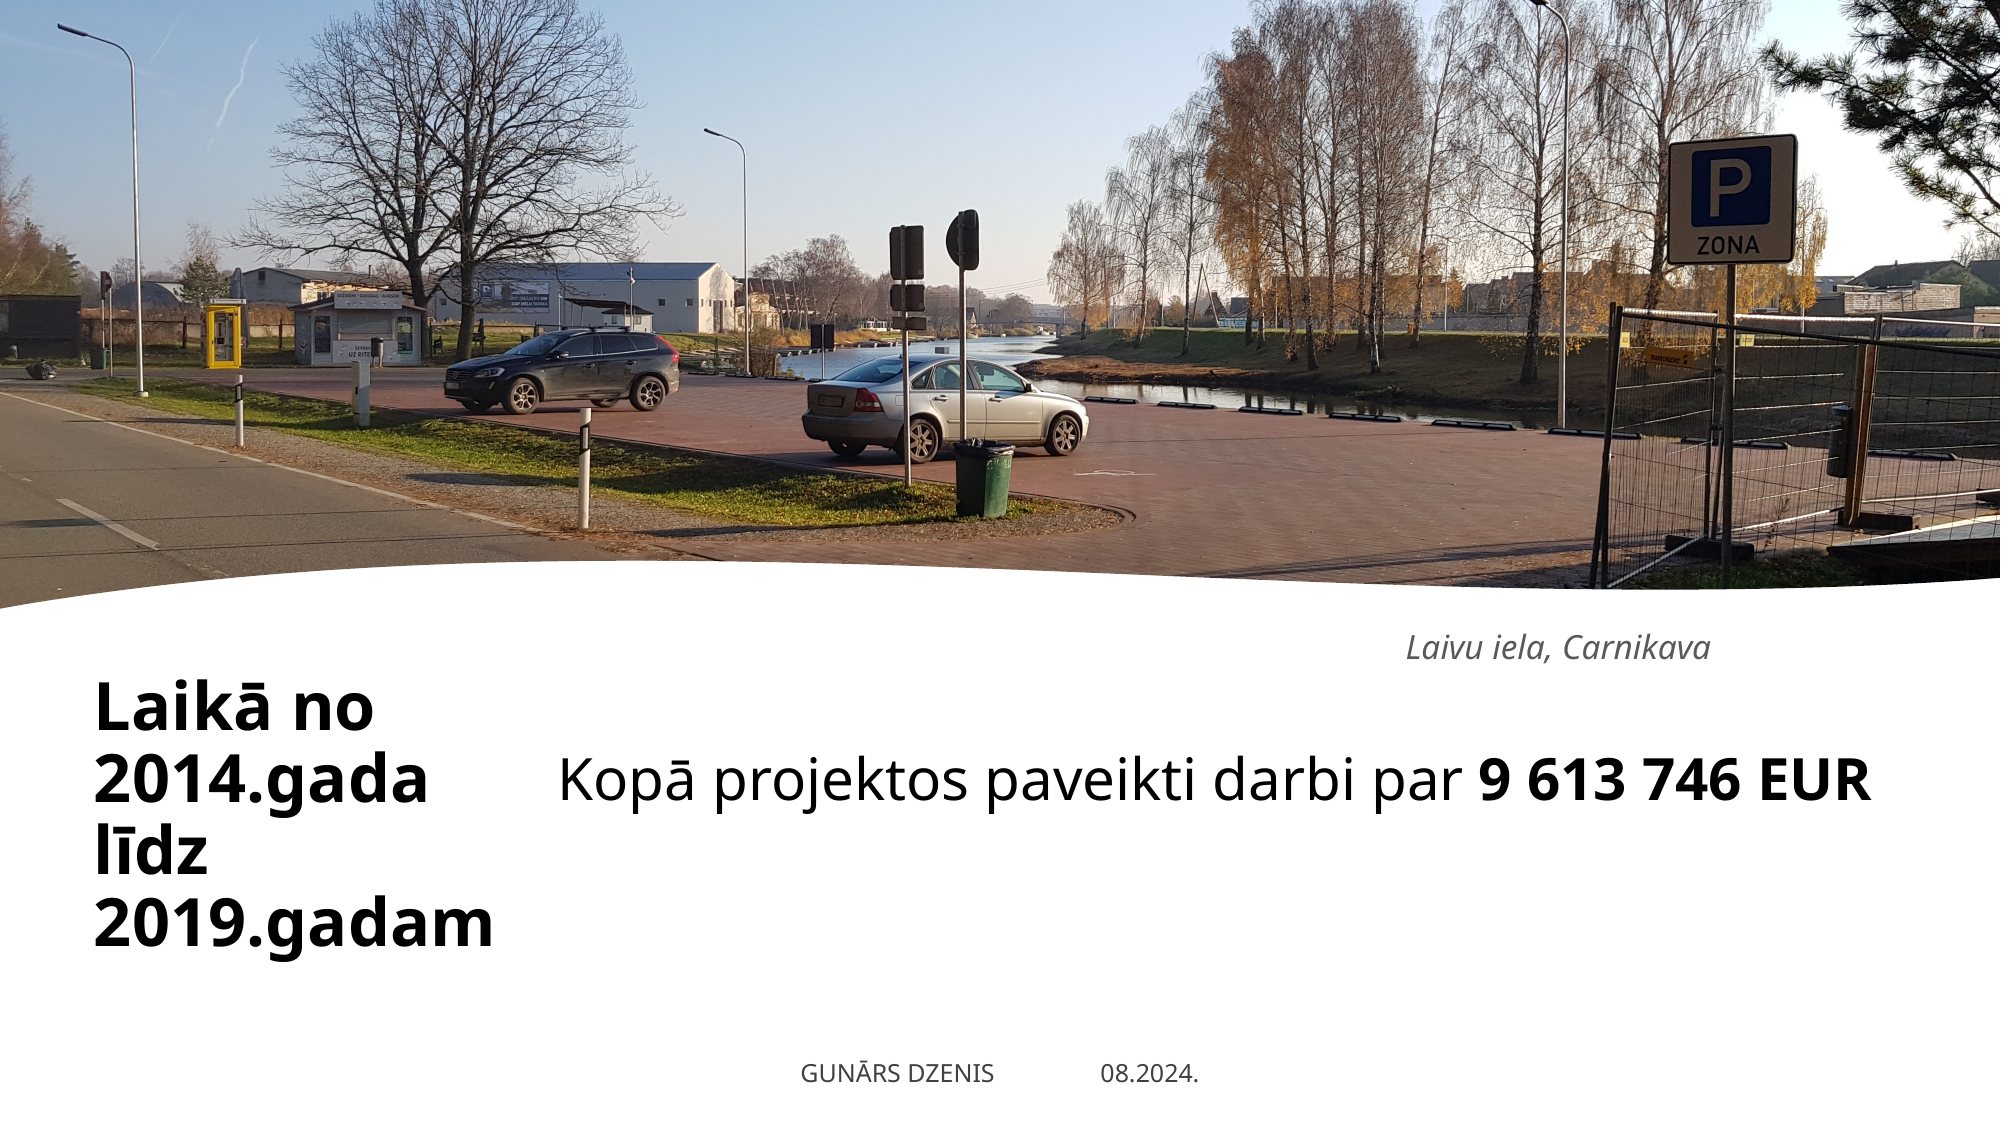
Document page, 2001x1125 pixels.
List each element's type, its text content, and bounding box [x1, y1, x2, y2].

list Laivu iela, Carnikava Kopā projektos paveikti darbi par 9 613 746 EUR [542, 615, 2000, 1018]
title Laikā no 2014.gada līdz 2019.gadam [78, 615, 542, 1018]
footer GUNĀRS DZENIS 08.2024. [662, 1042, 1338, 1103]
picture [0, 0, 2000, 609]
